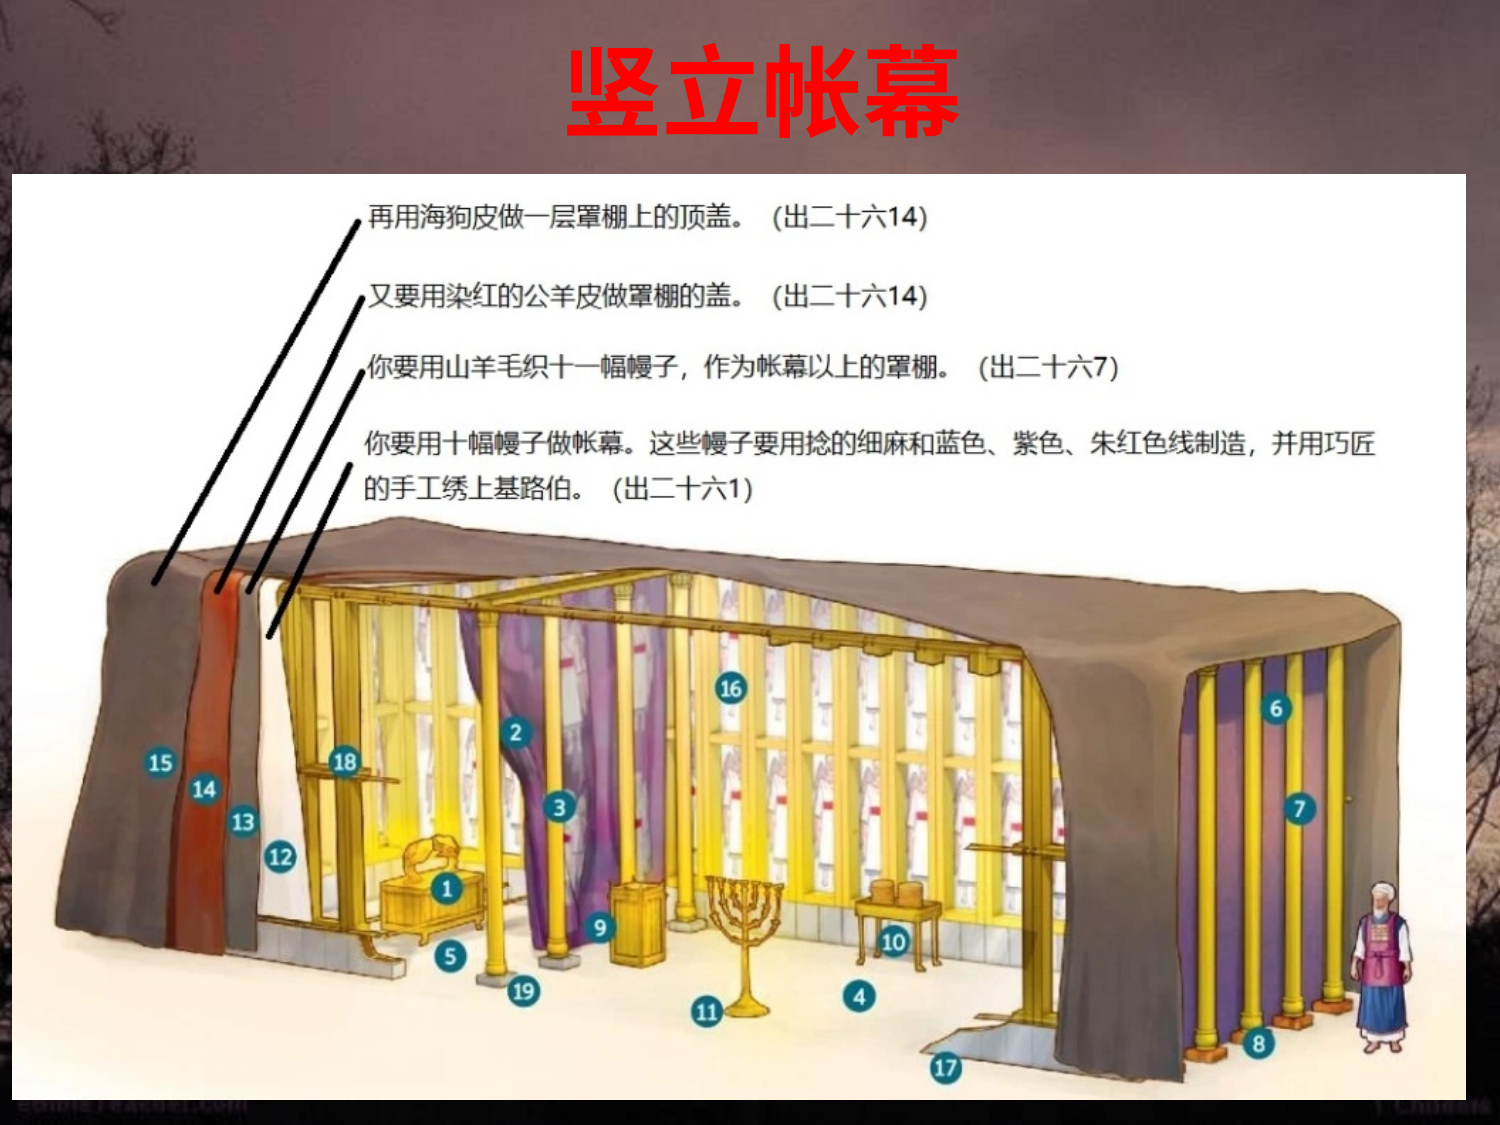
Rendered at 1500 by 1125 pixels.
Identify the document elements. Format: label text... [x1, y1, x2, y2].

picture [0, 0, 1500, 1125]
title 竖立帐幕 [87, 0, 1438, 174]
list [12, 174, 1466, 1101]
